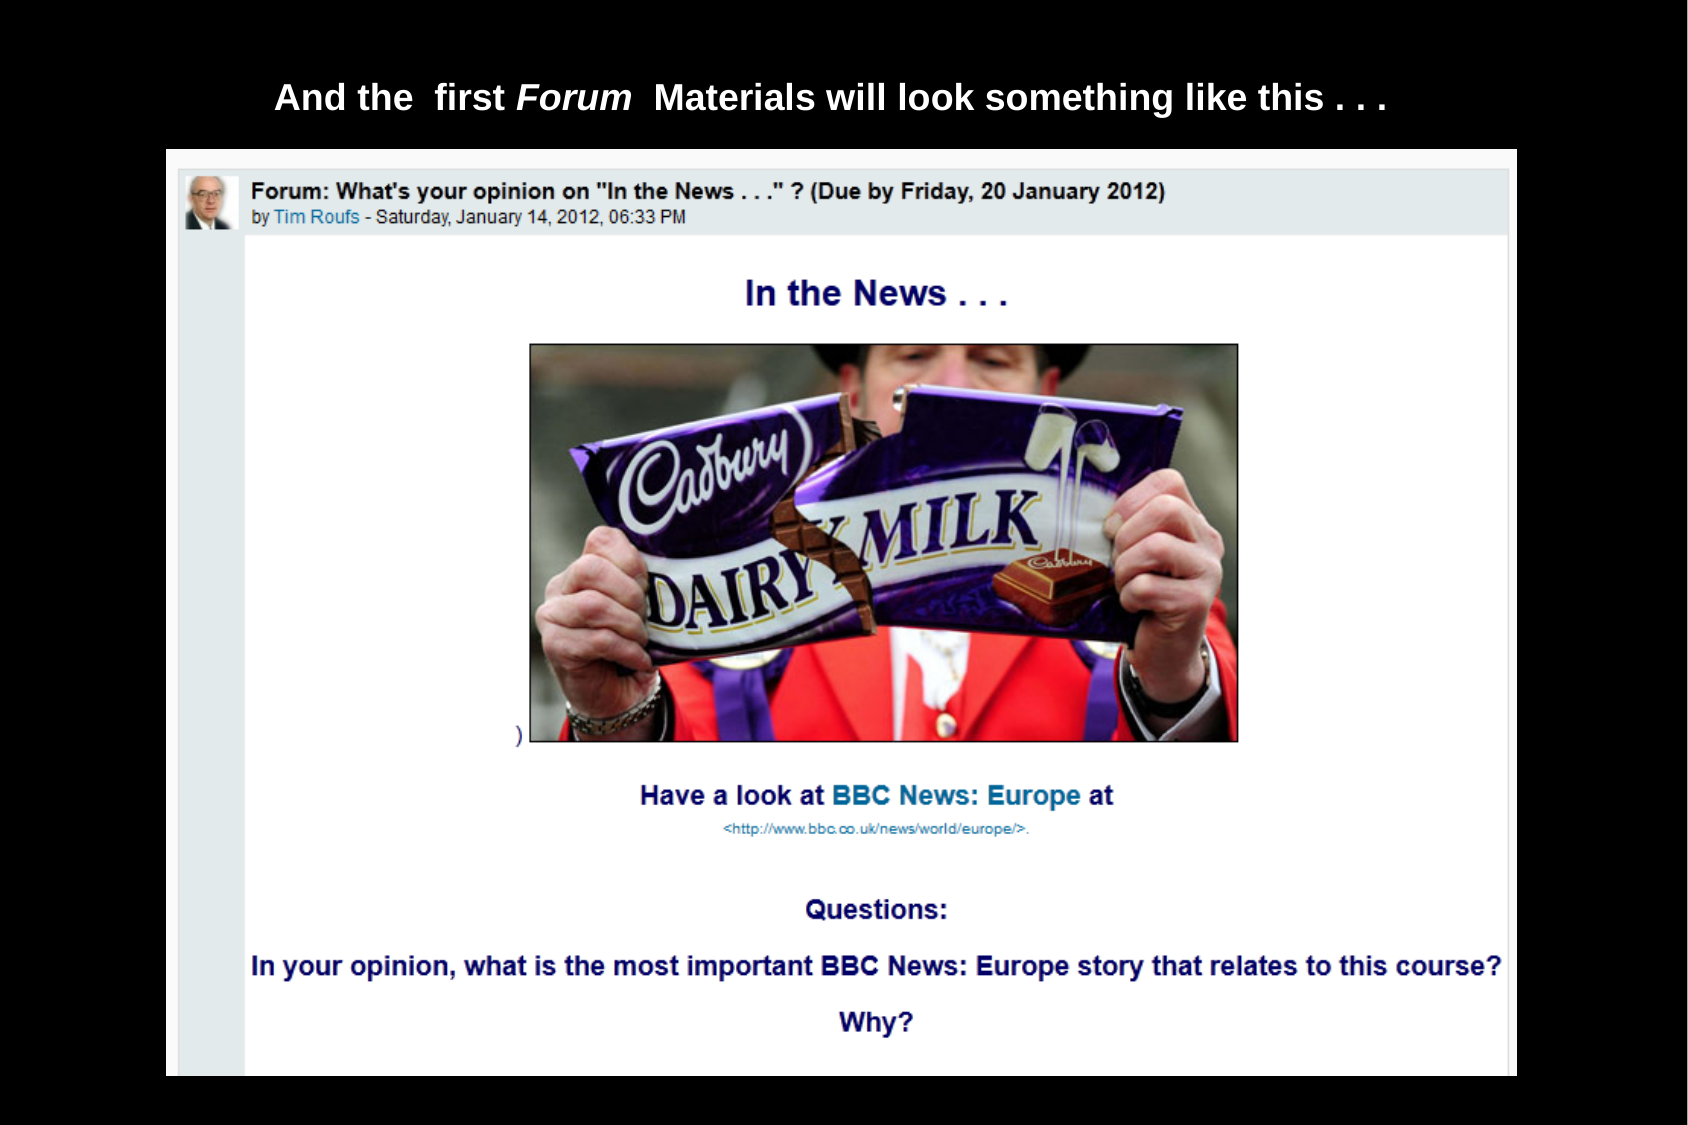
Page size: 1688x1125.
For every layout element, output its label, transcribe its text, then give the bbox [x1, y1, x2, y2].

picture [166, 149, 1517, 1077]
text_box And the first Forum Materials will look something like this . . . [156, 62, 1507, 129]
